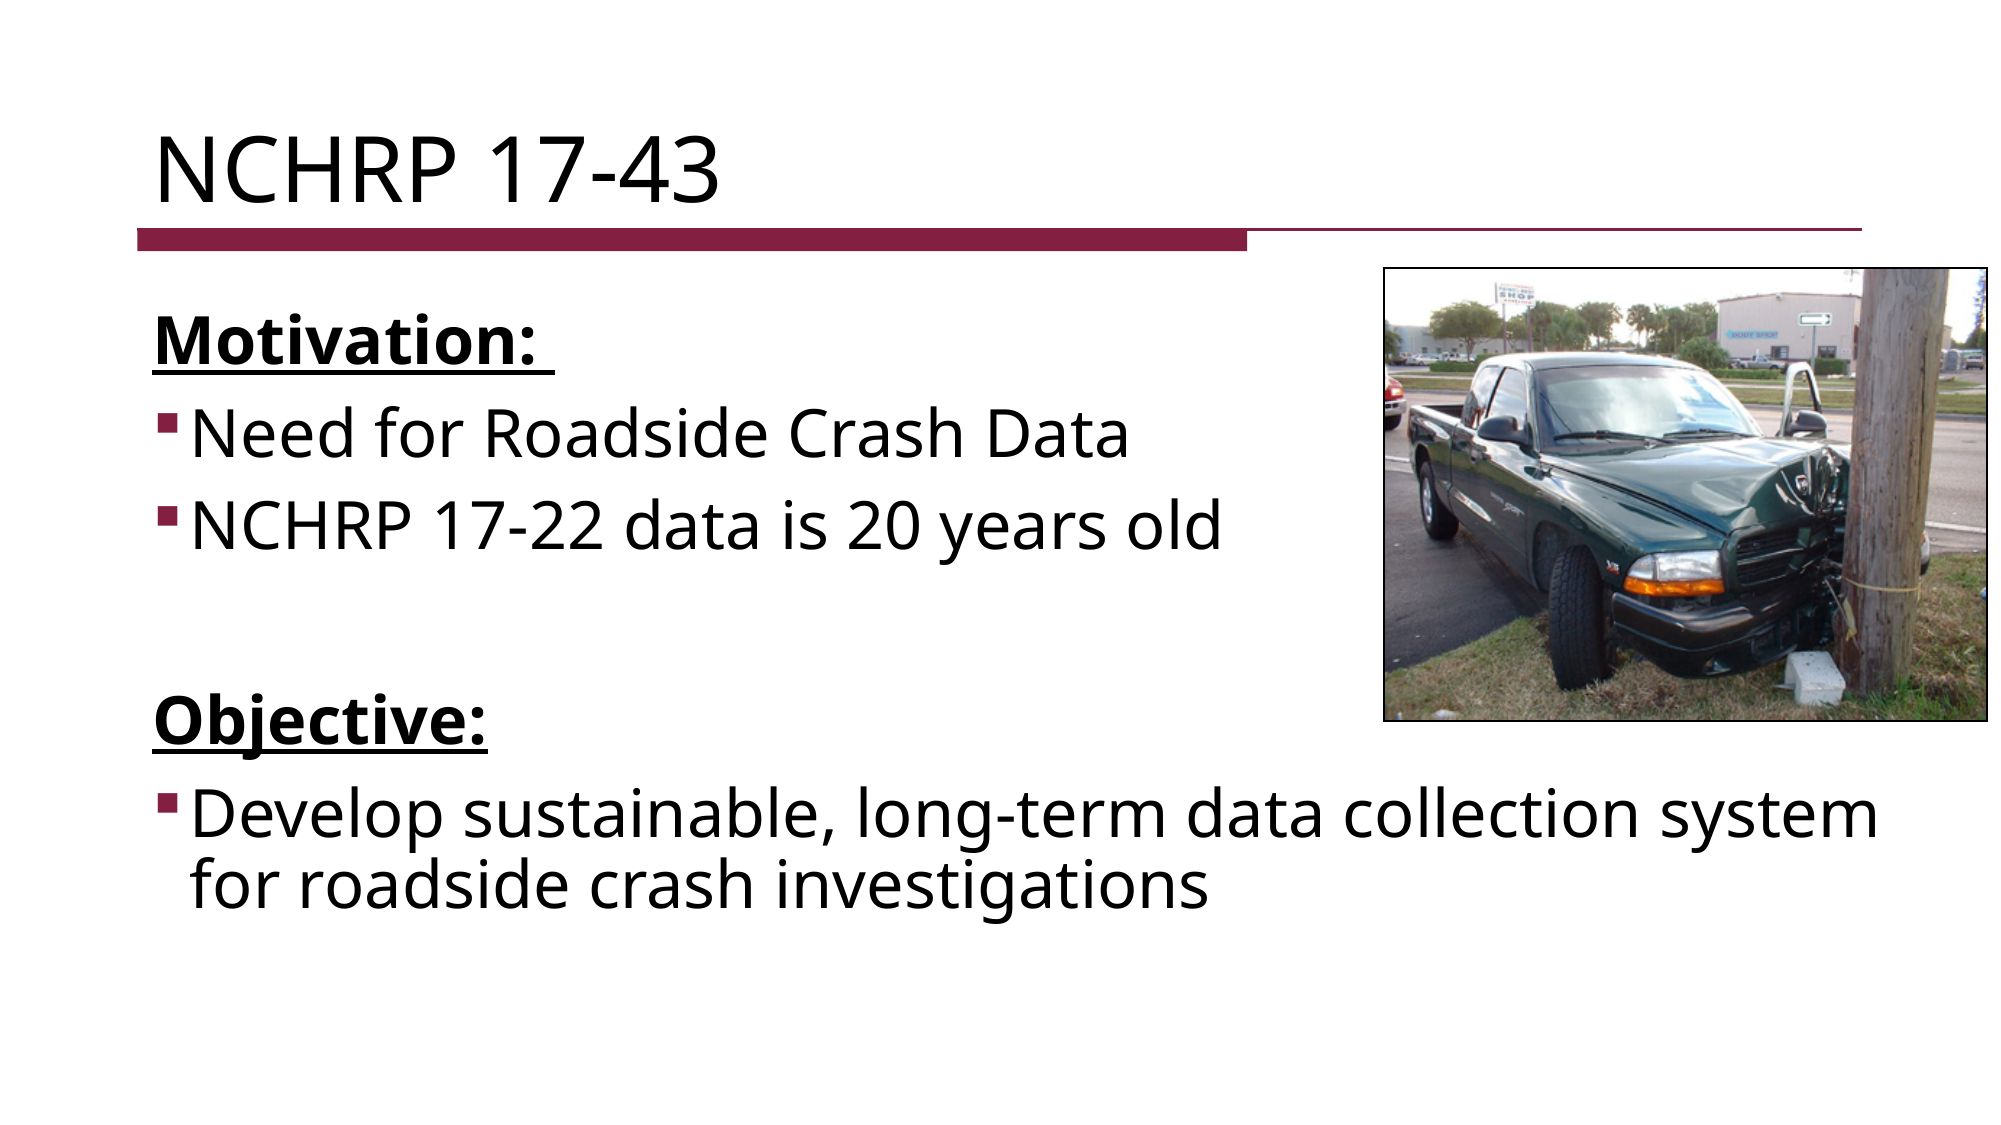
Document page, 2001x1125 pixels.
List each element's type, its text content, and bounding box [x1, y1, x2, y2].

picture [1384, 268, 1986, 720]
title NCHRP 17-43 [137, 19, 1863, 230]
list Motivation: Need for Roadside Crash Data NCHRP 17-22 data is 20 years old Objective: Develop sustainable, long-term data collection system for roadside crash investigations [137, 299, 1950, 1014]
